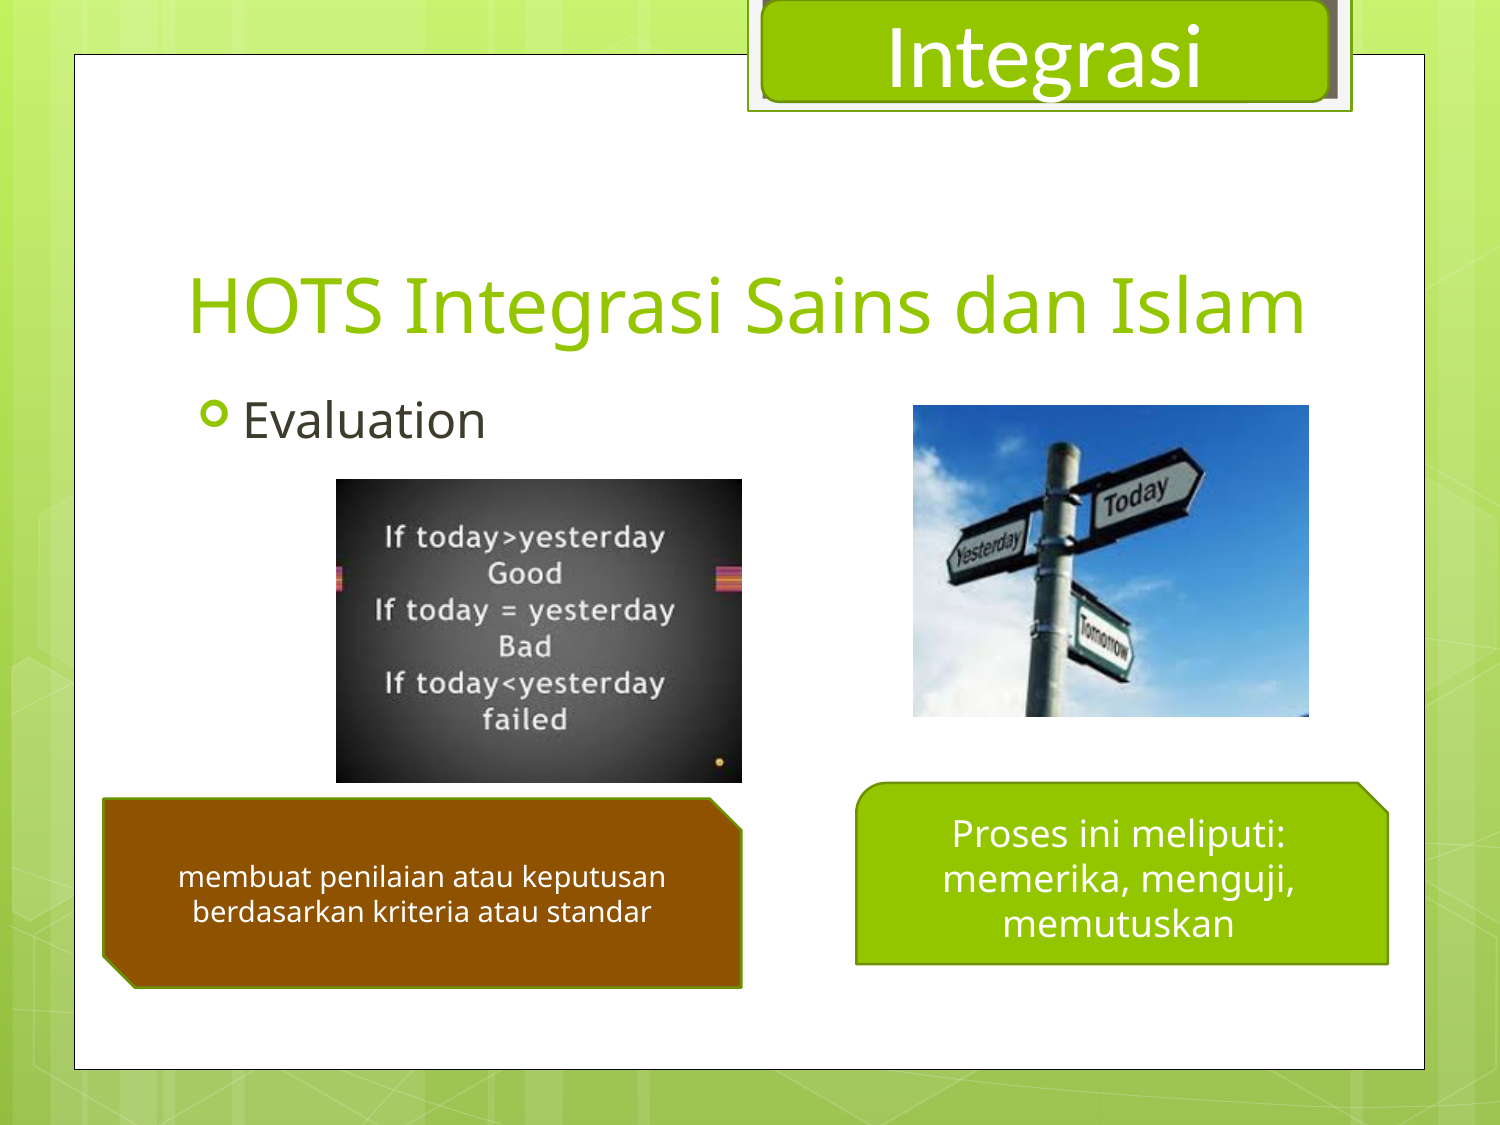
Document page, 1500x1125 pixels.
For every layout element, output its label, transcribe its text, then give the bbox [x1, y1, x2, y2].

picture [912, 405, 1309, 717]
list Evaluation [171, 381, 1283, 957]
title HOTS Integrasi Sains dan Islam [171, 168, 1324, 357]
text_box membuat penilaian atau keputusan berdasarkan kriteria atau standar [102, 797, 743, 989]
text_box Proses ini meliputi: memerika, menguji, memutuskan [855, 781, 1390, 966]
text_box Integrasi [760, 0, 1331, 104]
picture [336, 479, 742, 784]
